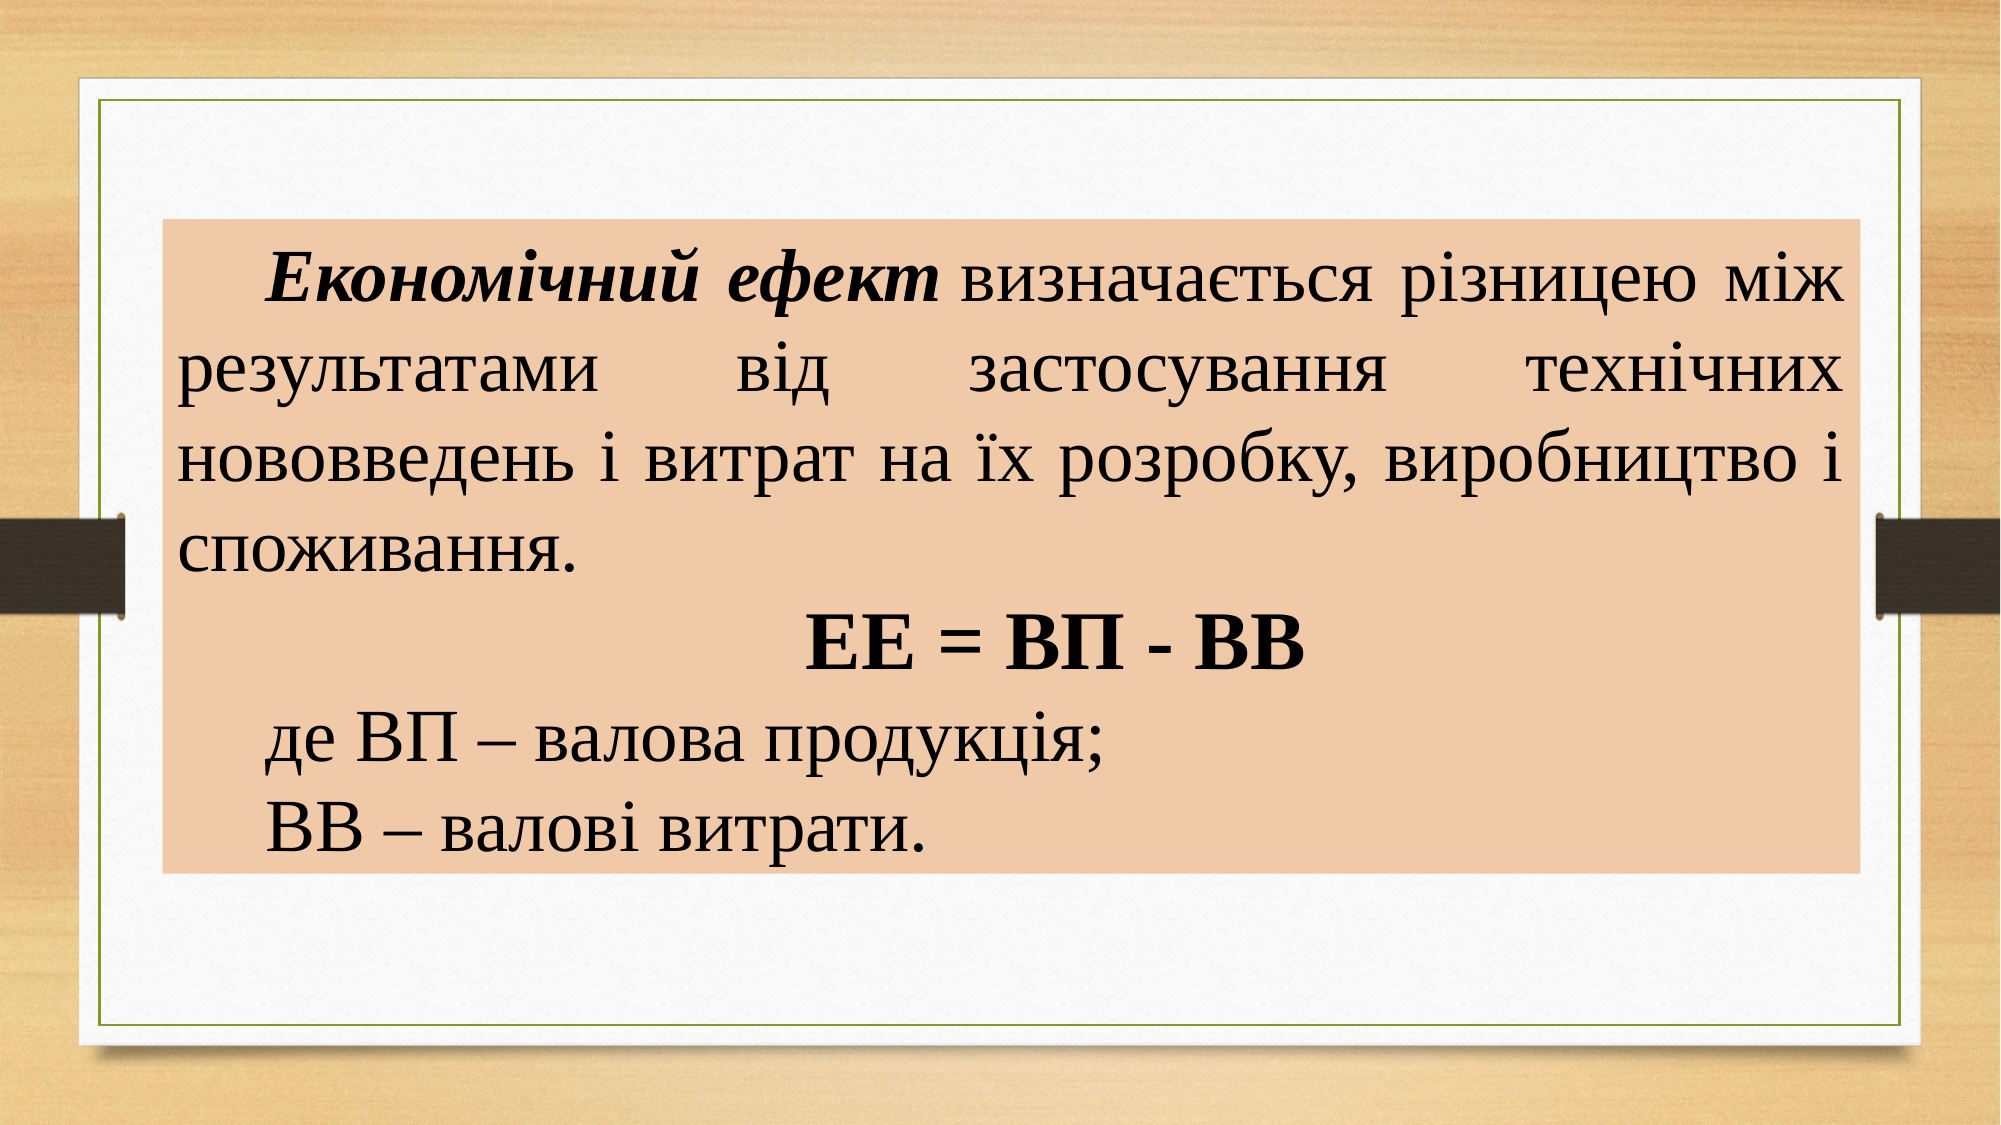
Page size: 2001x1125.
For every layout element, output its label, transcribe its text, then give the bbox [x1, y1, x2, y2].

text_box Економічний ефект визначається різницею між результатами від застосування технічних нововведень і витрат на їх розробку, виробництво і споживання. ЕЕ = ВП - ВВ де ВП – валова продукція; ВВ – валові витрати. [162, 219, 1861, 874]
picture [0, 0, 2001, 1125]
